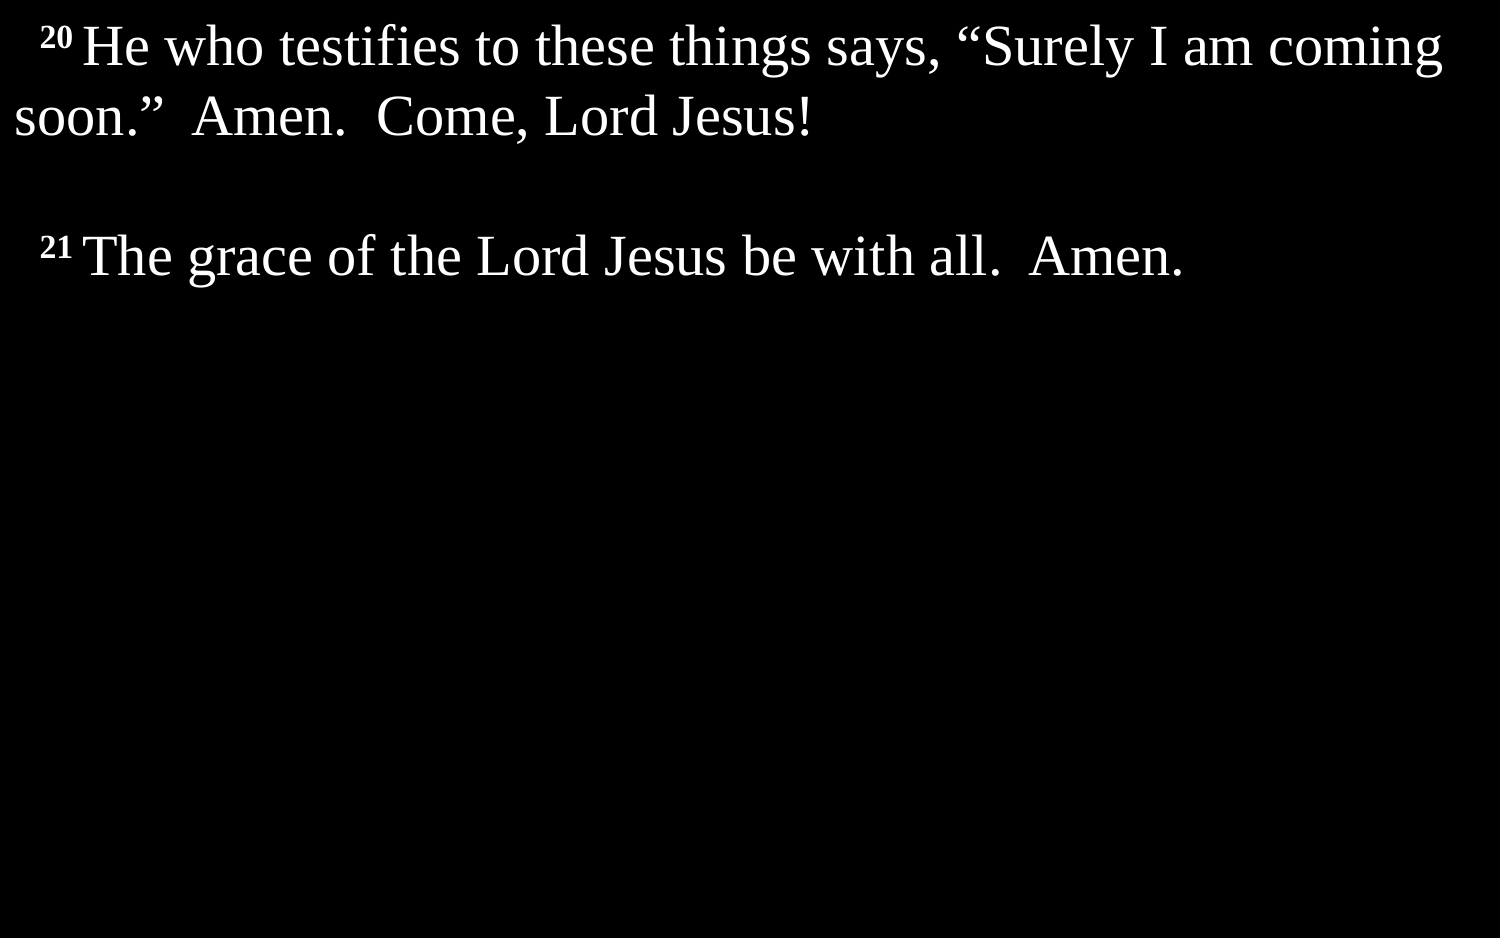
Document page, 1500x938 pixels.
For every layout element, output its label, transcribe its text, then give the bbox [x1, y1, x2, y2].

text_box 20 He who testifies to these things says, “Surely I am coming soon.” Amen. Come, Lord Jesus! 21 The grace of the Lord Jesus be with all. Amen. [0, 0, 1500, 295]
